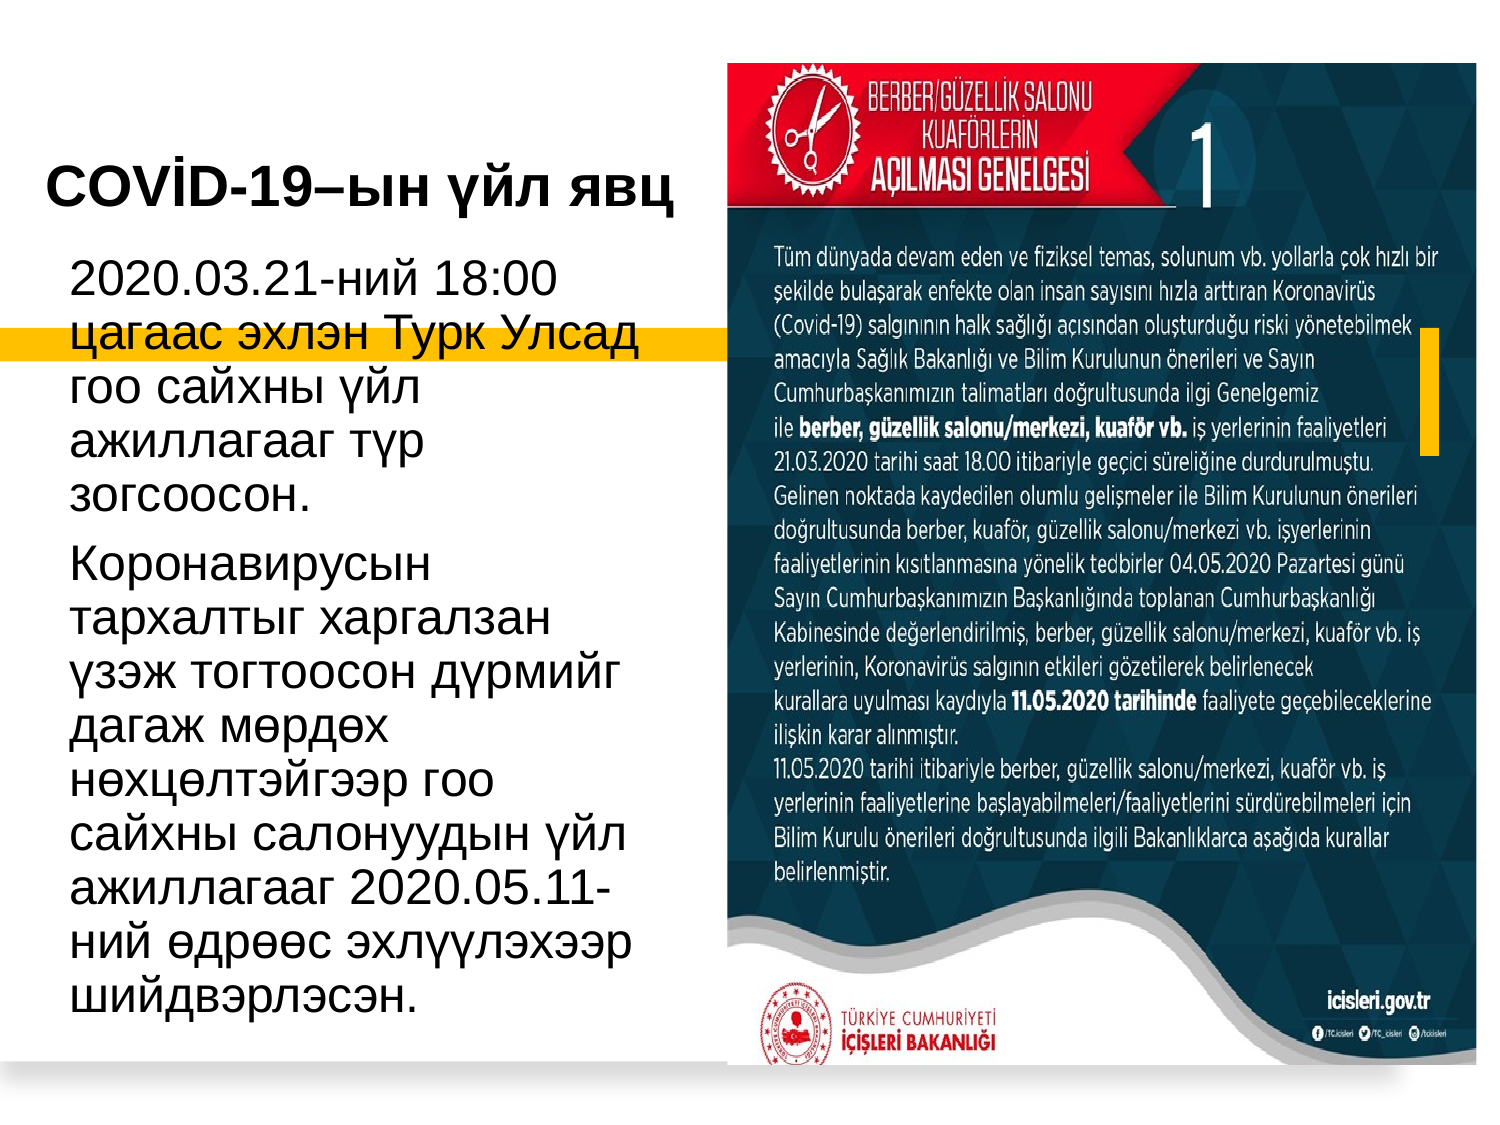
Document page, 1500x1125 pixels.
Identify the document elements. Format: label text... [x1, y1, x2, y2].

list 2020.03.21-ний 18:00 цагаас эхлэн Турк Улсад гоо сайхны үйл ажиллагааг түр зогсоосон. Коронавирусын тархалтыг харгалзан үзэж тогтоосон дүрмийг дагаж мөрдөх нөхцөлтэйгээр гоо сайхны салонуудын үйл ажиллагааг 2020.05.11-ний өдрөөс эхлүүлэхээр шийдвэрлэсэн. [54, 366, 677, 964]
text_box [0, 360, 727, 1062]
text_box [0, 0, 1500, 1125]
picture [727, 63, 1477, 1065]
text_box [0, 327, 727, 360]
title COVİD-19–ын үйл явц [30, 13, 1269, 227]
